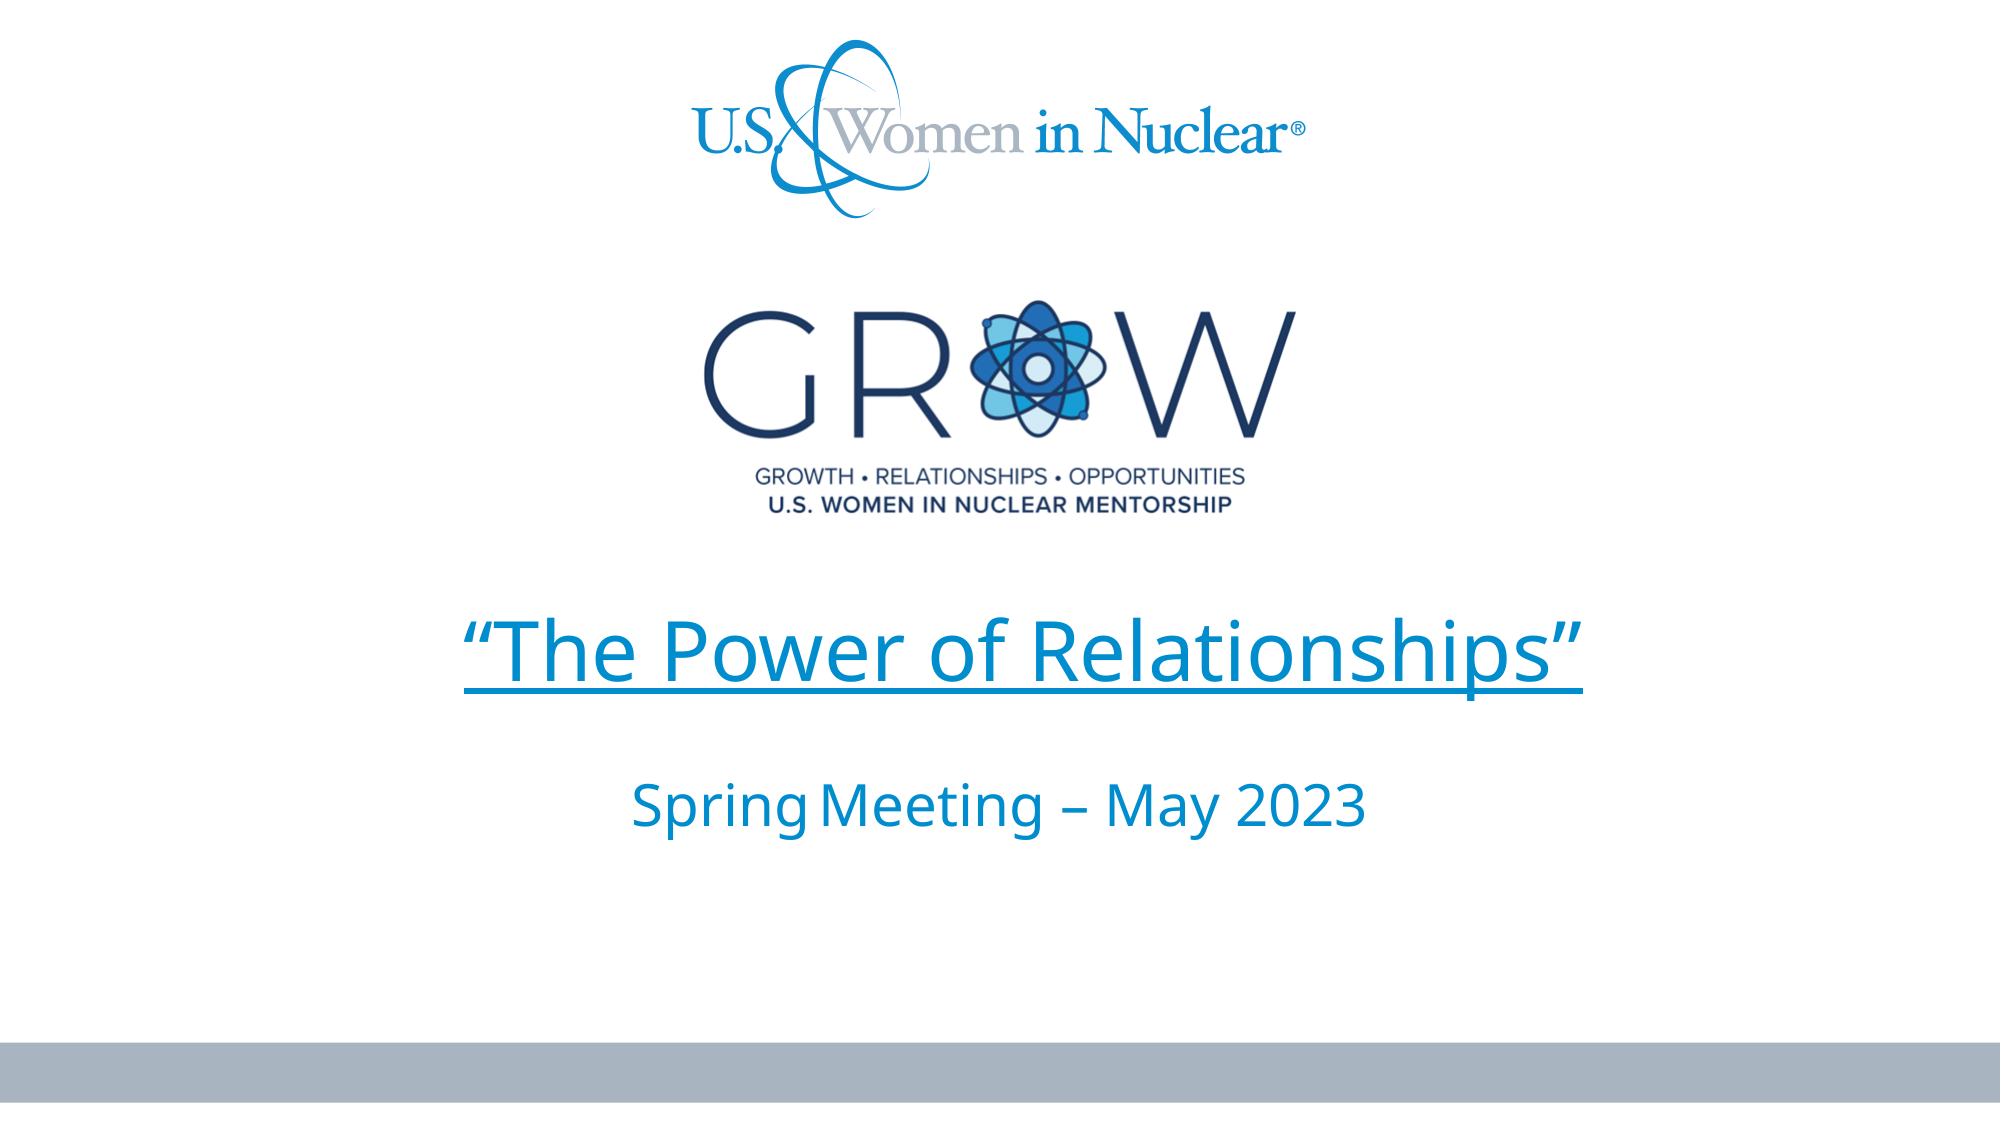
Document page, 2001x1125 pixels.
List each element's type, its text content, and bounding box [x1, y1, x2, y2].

text_box “The Power of Relationships” [426, 590, 1621, 706]
picture [684, 32, 1316, 229]
picture [687, 250, 1313, 563]
subtitle Spring Meeting – May 2023 [249, 590, 1750, 863]
